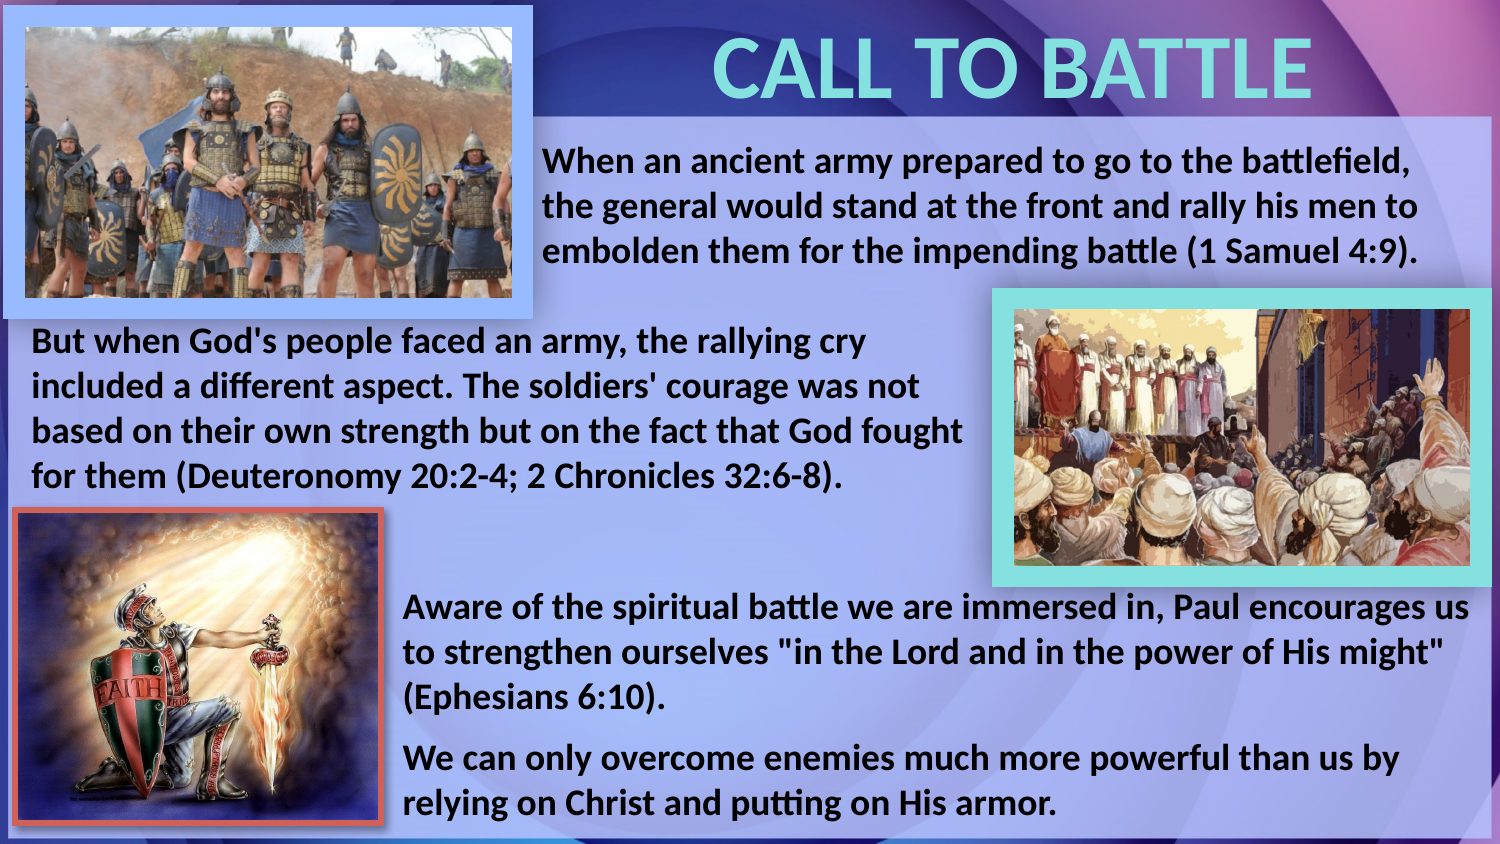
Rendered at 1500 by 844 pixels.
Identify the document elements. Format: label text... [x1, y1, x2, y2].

picture [24, 26, 512, 298]
text_box Aware of the spiritual battle we are immersed in, Paul encourages us to strengthen ourselves "in the Lord and in the power of His might" (Ephesians 6:10). [387, 574, 1500, 725]
text_box But when God's people faced an army, the rallying cry included a different aspect. The soldiers' courage was not based on their own strength but on the fact that God fought for them (Deuteronomy 20:2-4; 2 Chronicles 32:6-8). [16, 308, 965, 504]
text_box CALL TO BATTLE [552, 0, 1500, 125]
text_box When an ancient army prepared to go to the battlefield, the general would stand at the front and rally his men to embolden them for the impending battle (1 Samuel 4:9). [527, 128, 1480, 278]
text_box We can only overcome enemies much more powerful than us by relying on Christ and putting on His armor. [387, 725, 1500, 831]
picture [0, 0, 1500, 844]
picture [1013, 308, 1471, 566]
